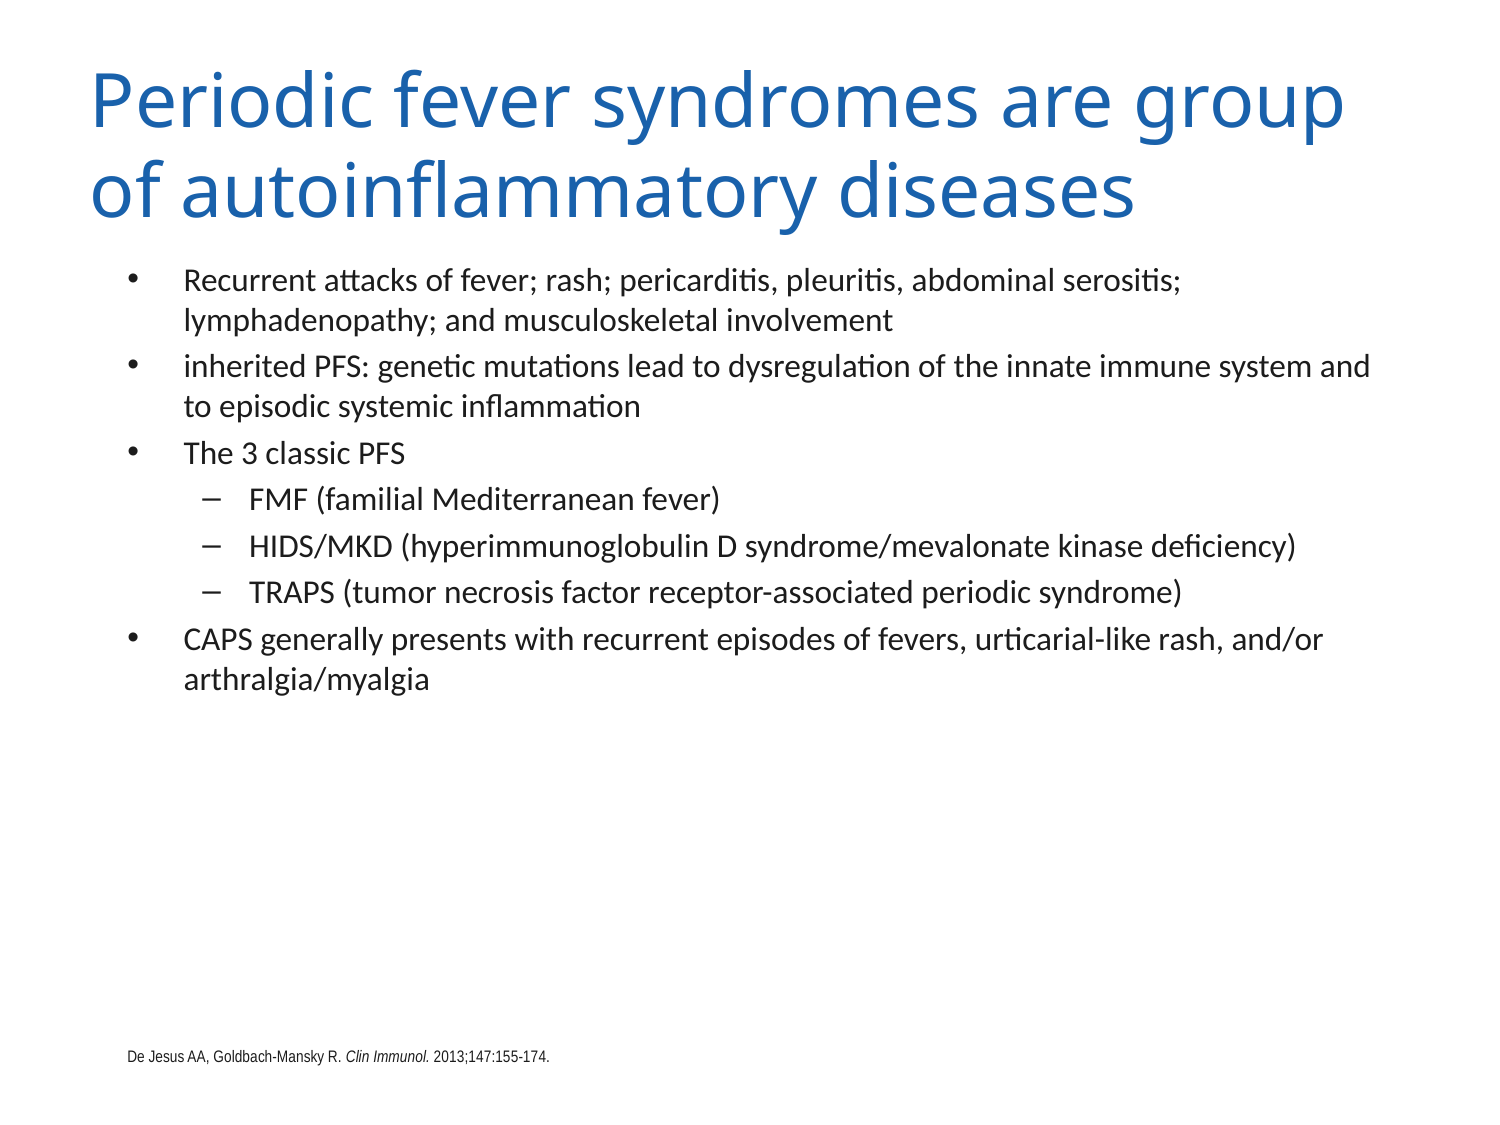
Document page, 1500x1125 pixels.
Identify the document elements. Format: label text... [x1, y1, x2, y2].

list De Jesus AA, Goldbach-Mansky R. Clin Immunol. 2013;147:155-174. [112, 1053, 1100, 1074]
title Periodic fever syndromes are group of autoinflammatory diseases [75, 45, 1425, 233]
list Recurrent attacks of fever; rash; pericarditis, pleuritis, abdominal serositis; lymphadenopathy; and musculoskeletal involvement inherited PFS: genetic mutations lead to dysregulation of the innate immune system and to episodic systemic inflammation The 3 classic PFS FMF (familial Mediterranean fever) HIDS/MKD (hyperimmunoglobulin D syndrome/mevalonate kinase deficiency) TRAPS (tumor necrosis factor receptor-associated periodic syndrome) CAPS generally presents with recurrent episodes of fevers, urticarial-like rash, and/or arthralgia/myalgia [112, 250, 1388, 994]
